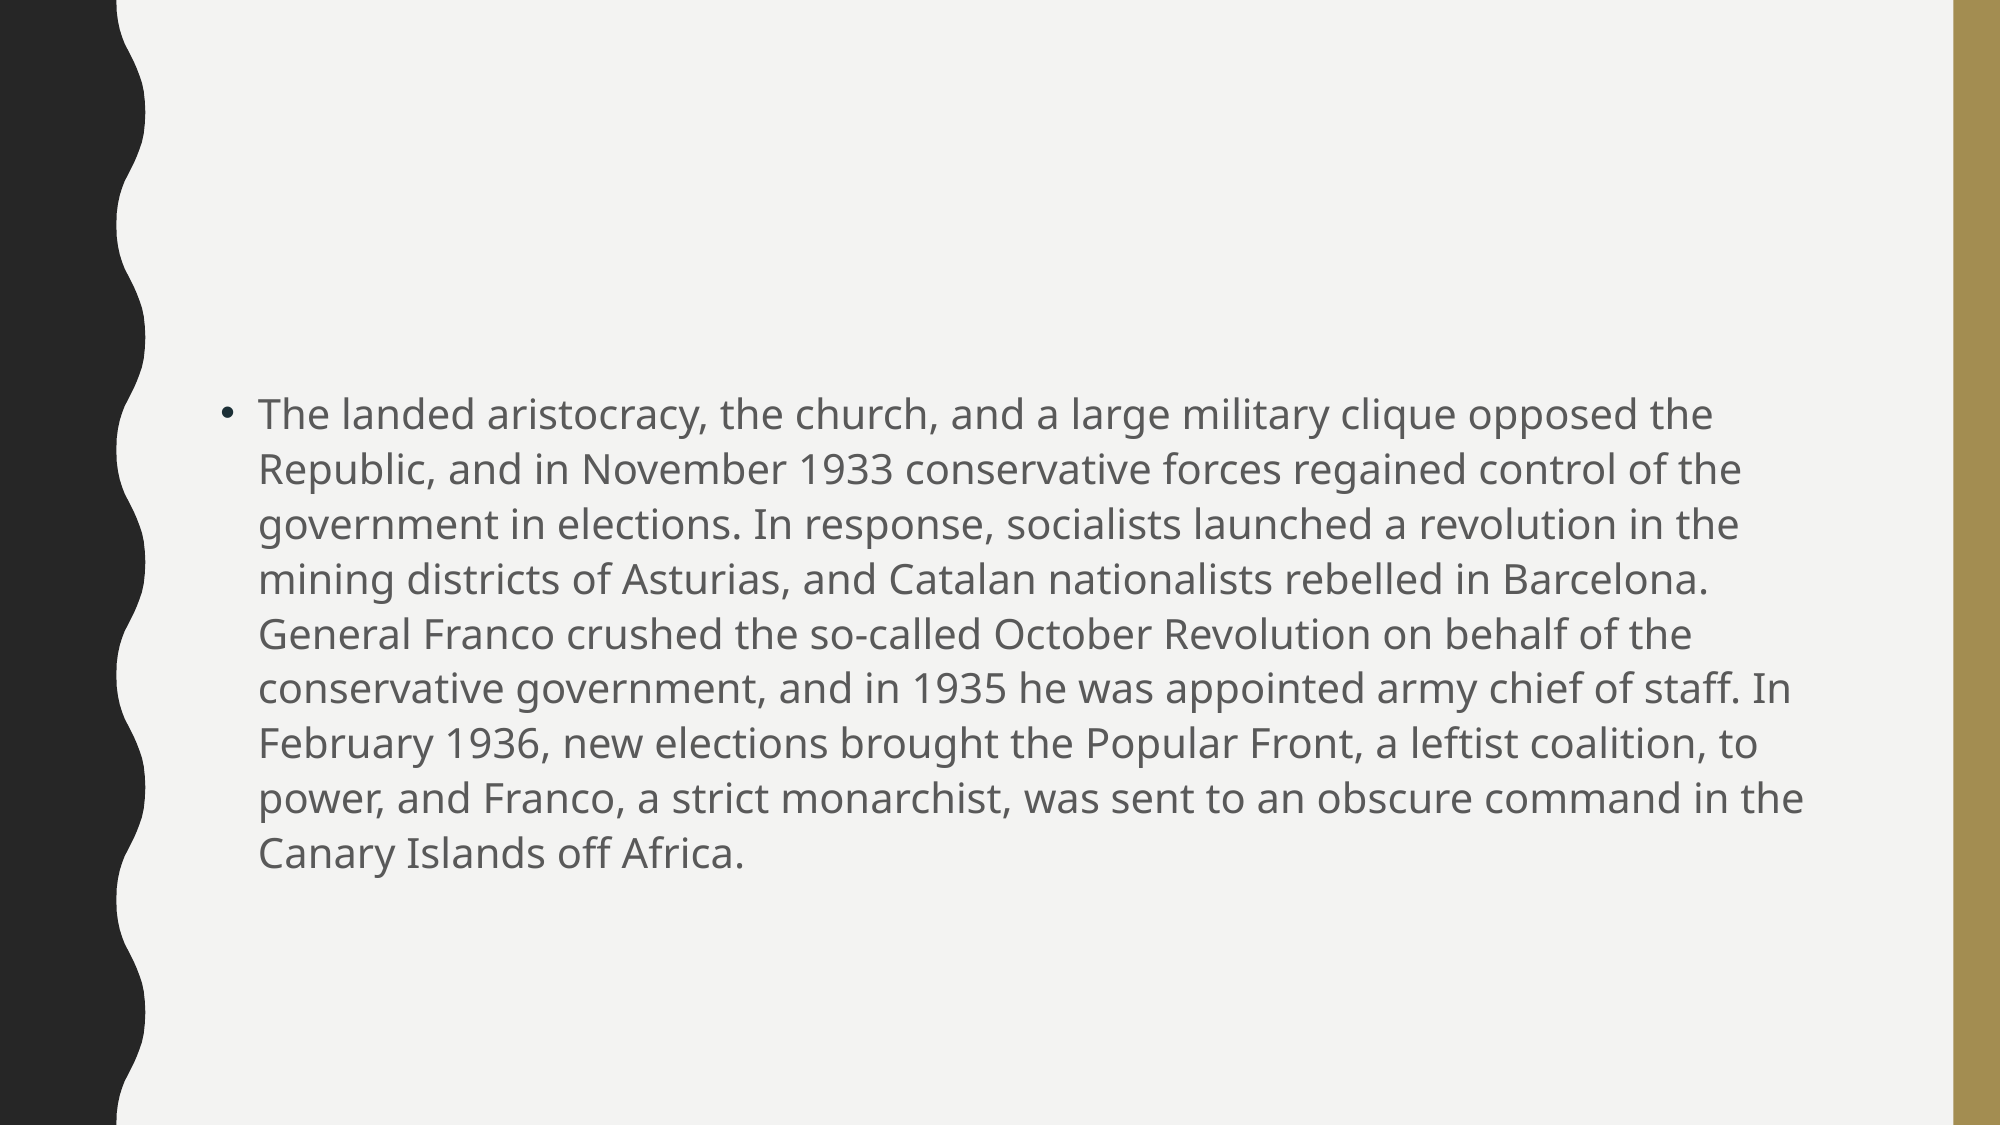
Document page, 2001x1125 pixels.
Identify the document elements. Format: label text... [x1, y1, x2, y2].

list The landed aristocracy, the church, and a large military clique opposed the Republic, and in November 1933 conservative forces regained control of the government in elections. In response, socialists launched a revolution in the mining districts of Asturias, and Catalan nationalists rebelled in Barcelona. General Franco crushed the so-called October Revolution on behalf of the conservative government, and in 1935 he was appointed army chief of staff. In February 1936, new elections brought the Popular Front, a leftist coalition, to power, and Franco, a strict monarchist, was sent to an obscure command in the Canary Islands off Africa. [205, 375, 1875, 965]
